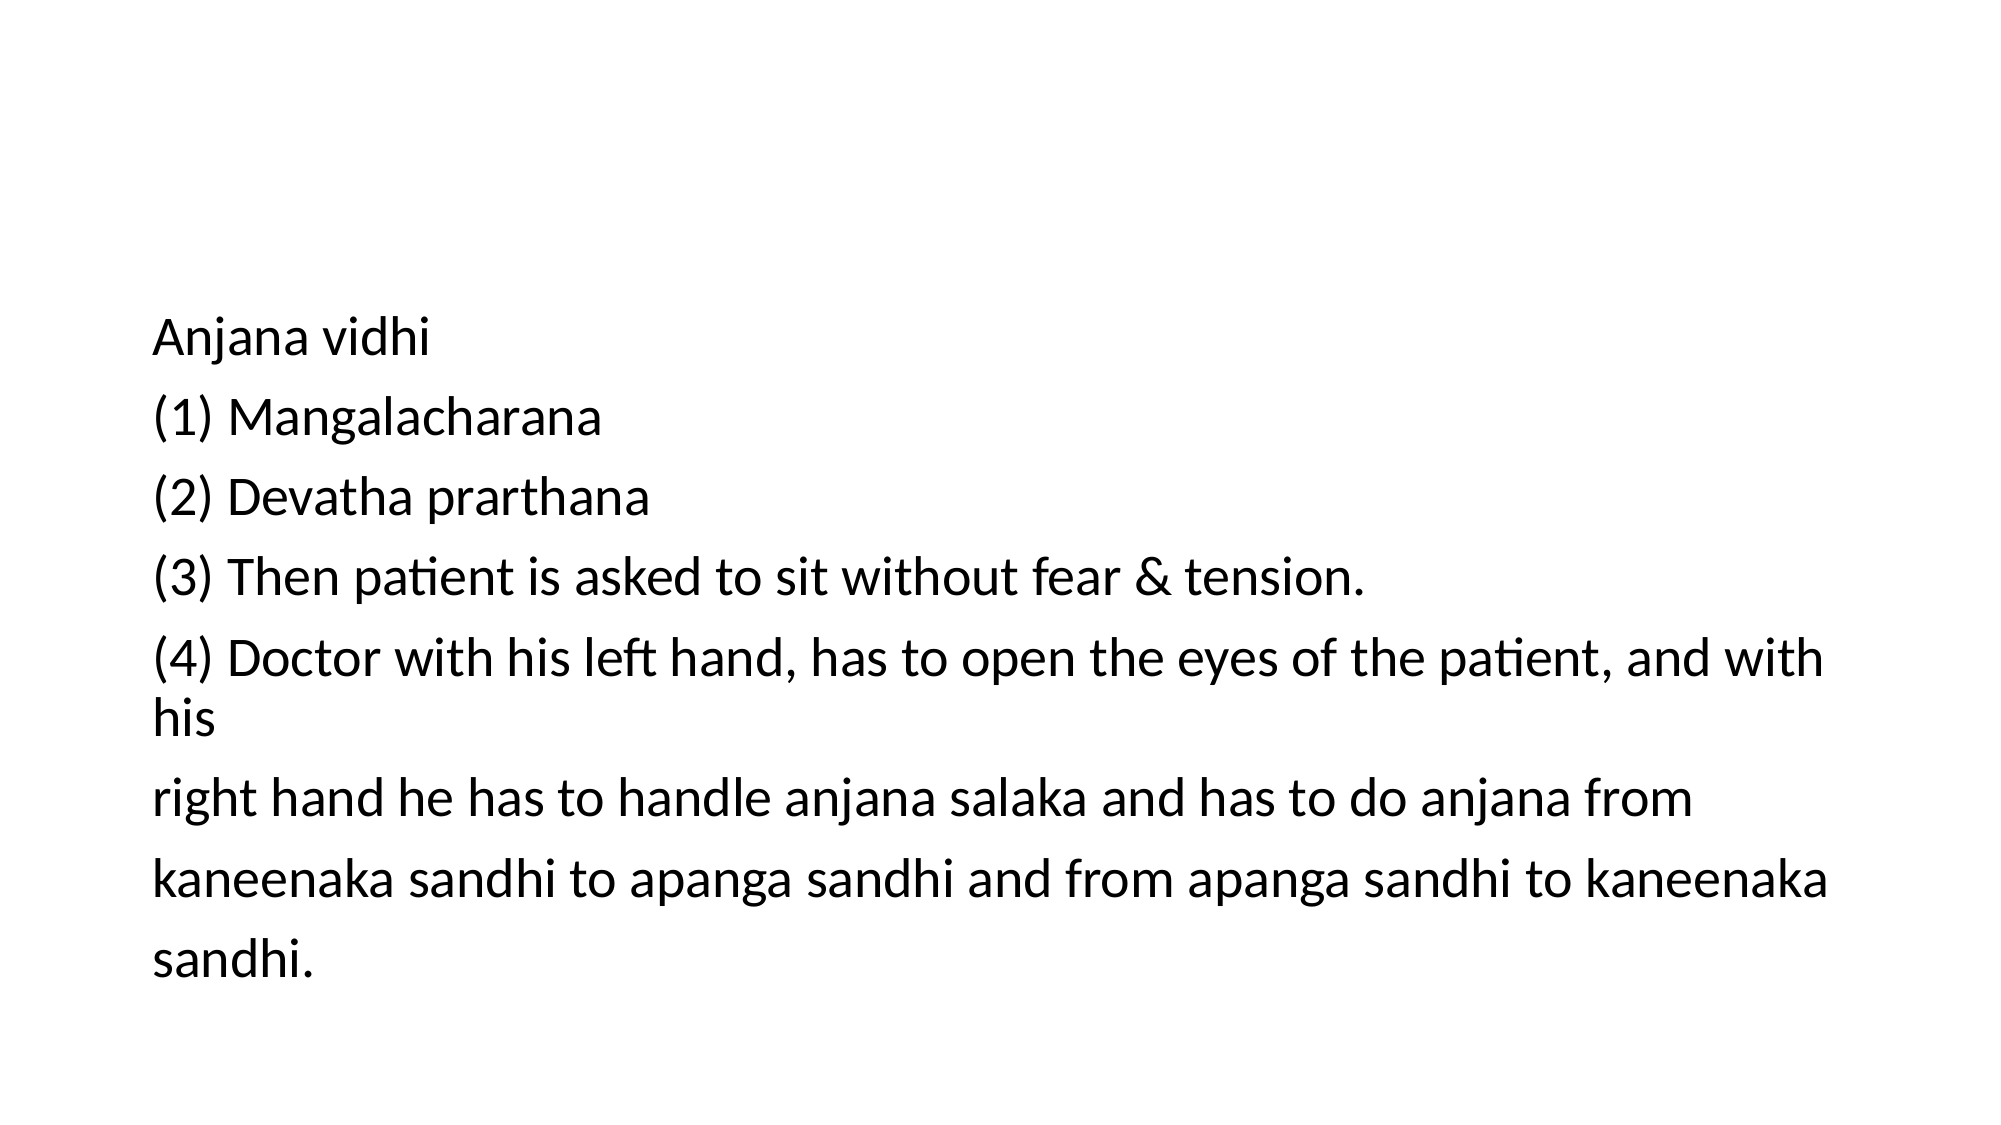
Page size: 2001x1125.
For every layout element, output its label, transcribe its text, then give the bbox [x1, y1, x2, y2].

list Anjana vidhi (1) Mangalacharana (2) Devatha prarthana (3) Then patient is asked to sit without fear & tension. (4) Doctor with his left hand, has to open the eyes of the patient, and with his right hand he has to handle anjana salaka and has to do anjana from kaneenaka sandhi to apanga sandhi and from apanga sandhi to kaneenaka sandhi. [137, 299, 1863, 1014]
